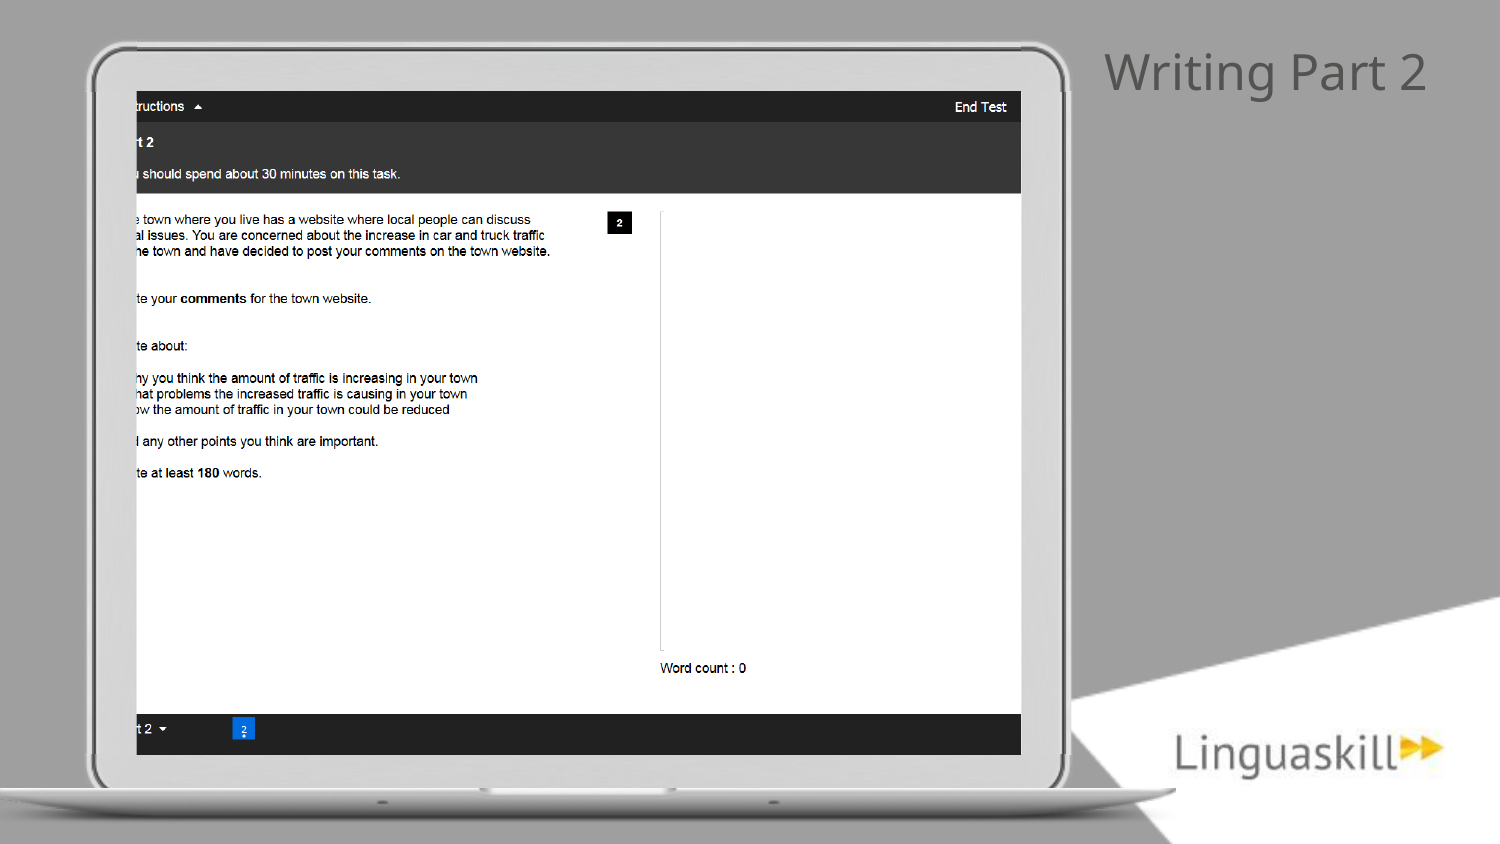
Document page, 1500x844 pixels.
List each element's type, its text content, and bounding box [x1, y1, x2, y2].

picture [0, 39, 1500, 844]
title Writing Part 2 [1104, 39, 1436, 304]
